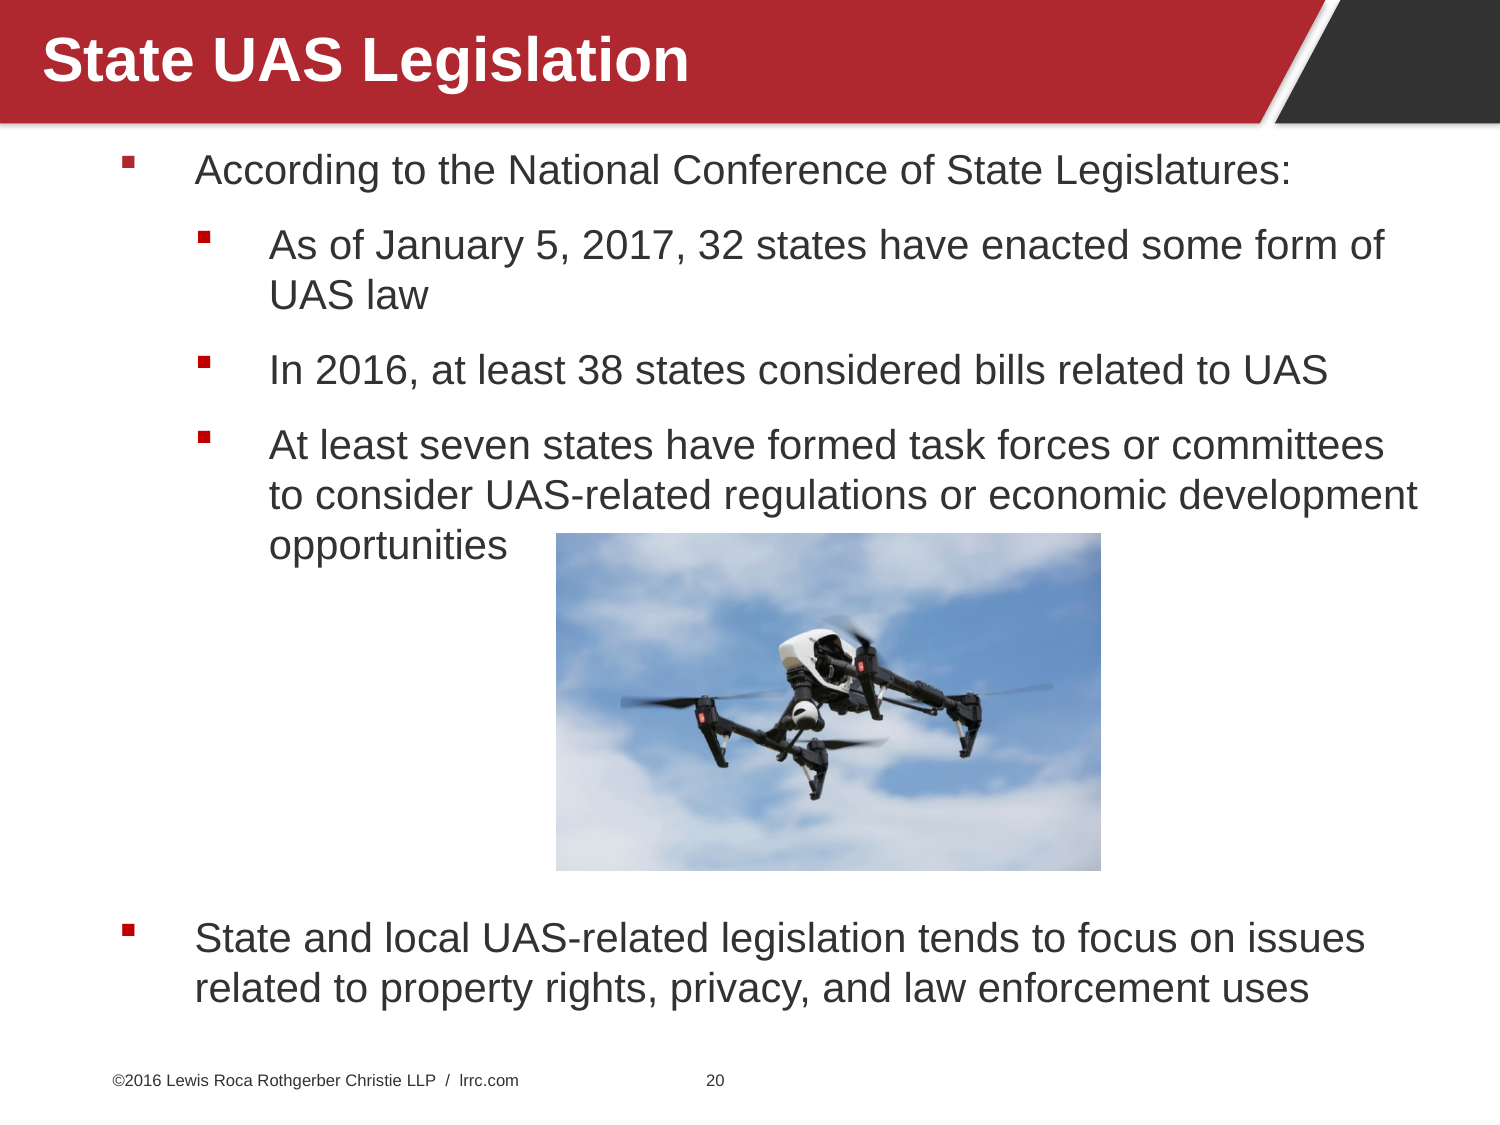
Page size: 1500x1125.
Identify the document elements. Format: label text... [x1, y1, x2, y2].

picture [556, 533, 1102, 871]
footer ©2016 Lewis Roca Rothgerber Christie LLP / lrrc.com [112, 1062, 706, 1099]
slide_number 20 [706, 1062, 759, 1099]
title State UAS Legislation [42, 0, 1342, 122]
list According to the National Conference of State Legislatures: As of January 5, 2017, 32 states have enacted some form of UAS law In 2016, at least 38 states considered bills related to UAS At least seven states have formed task forces or committees to consider UAS-related regulations or economic development opportunities State and local UAS-related legislation tends to focus on issues related to property rights, privacy, and law enforcement uses [118, 142, 1436, 955]
